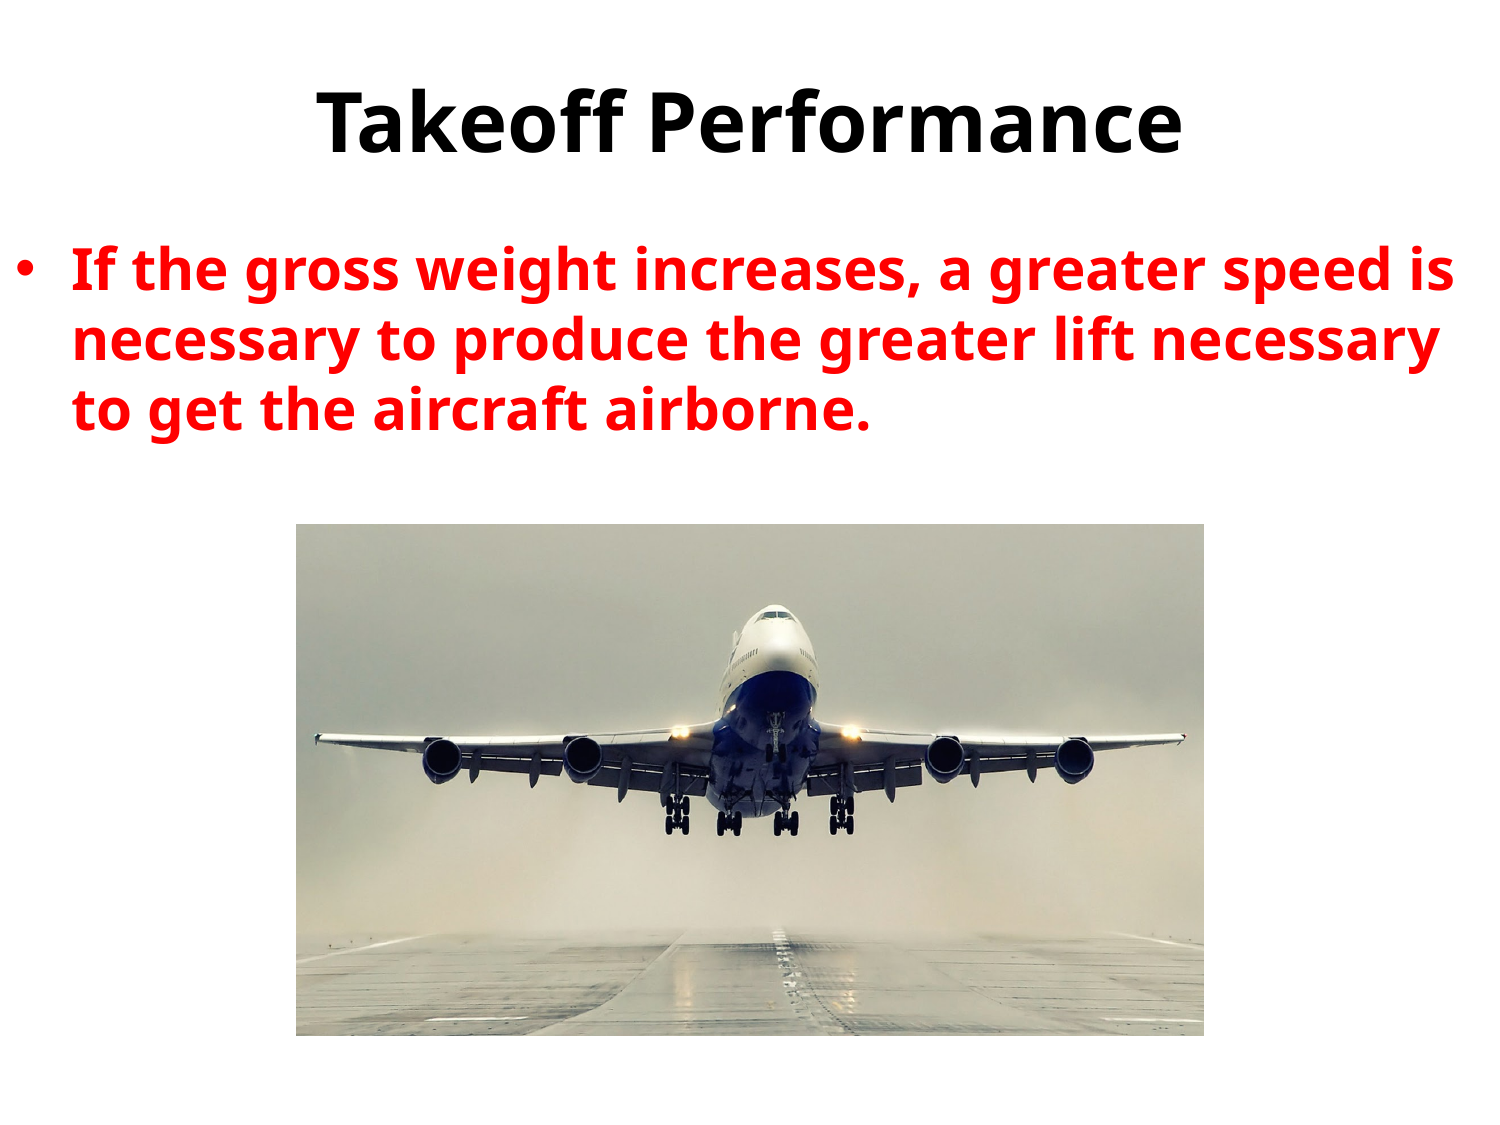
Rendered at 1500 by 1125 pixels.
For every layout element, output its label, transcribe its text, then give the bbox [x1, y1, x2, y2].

picture [296, 524, 1204, 1036]
text_box If the gross weight increases, a greater speed is necessary to produce the greater lift necessary to get the aircraft airborne. [0, 224, 1500, 450]
title Takeoff Performance [0, 24, 1500, 213]
